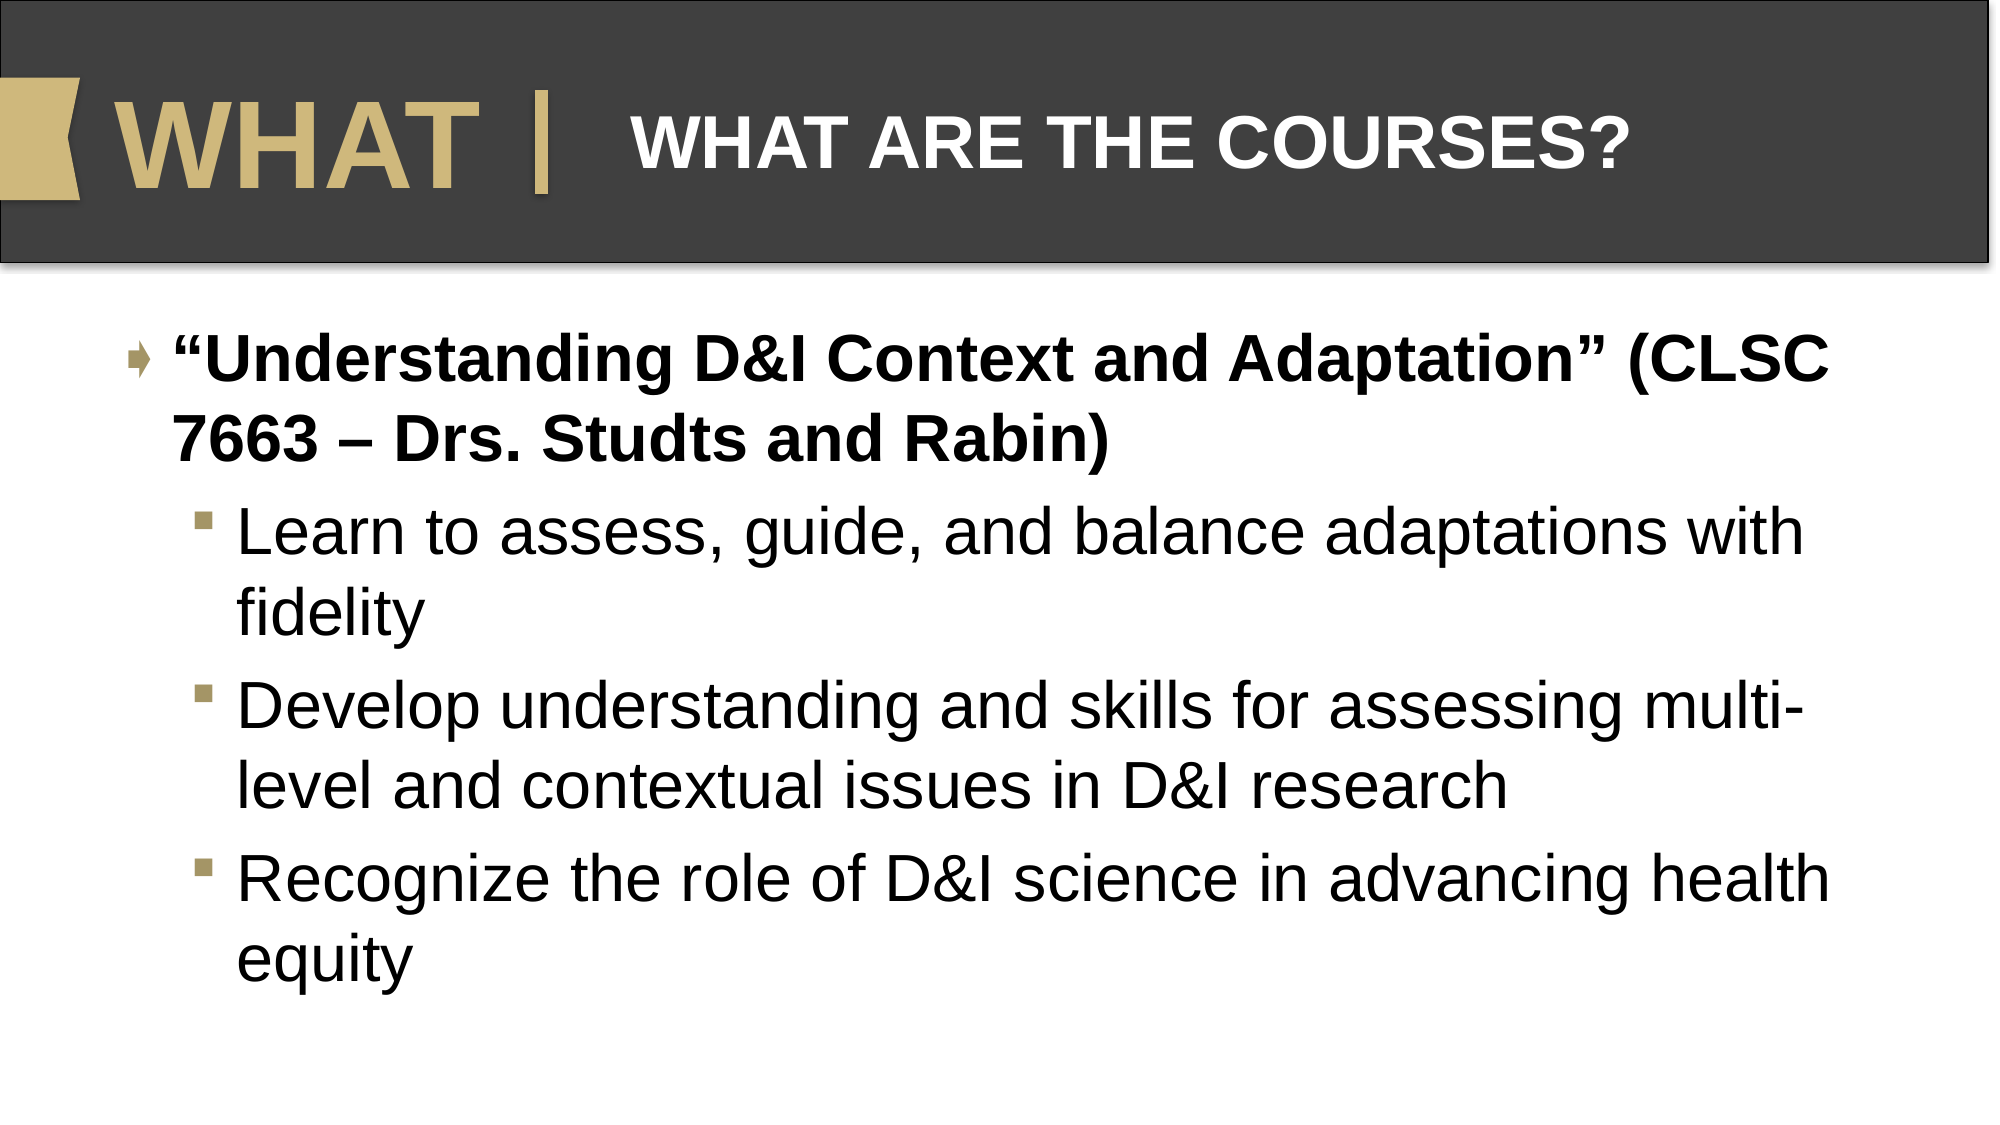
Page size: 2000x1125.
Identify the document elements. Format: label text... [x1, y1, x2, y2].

title WHAT ARE THE COURSES? [615, 45, 1930, 233]
text_box WHAT [99, 45, 595, 233]
list “Understanding D&I Context and Adaptation” (CLSC 7663 – Drs. Studts and Rabin) Learn to assess, guide, and balance adaptations with fidelity Develop understanding and skills for assessing multi-level and contextual issues in D&I research Recognize the role of D&I science in advancing health equity [99, 307, 1900, 1077]
